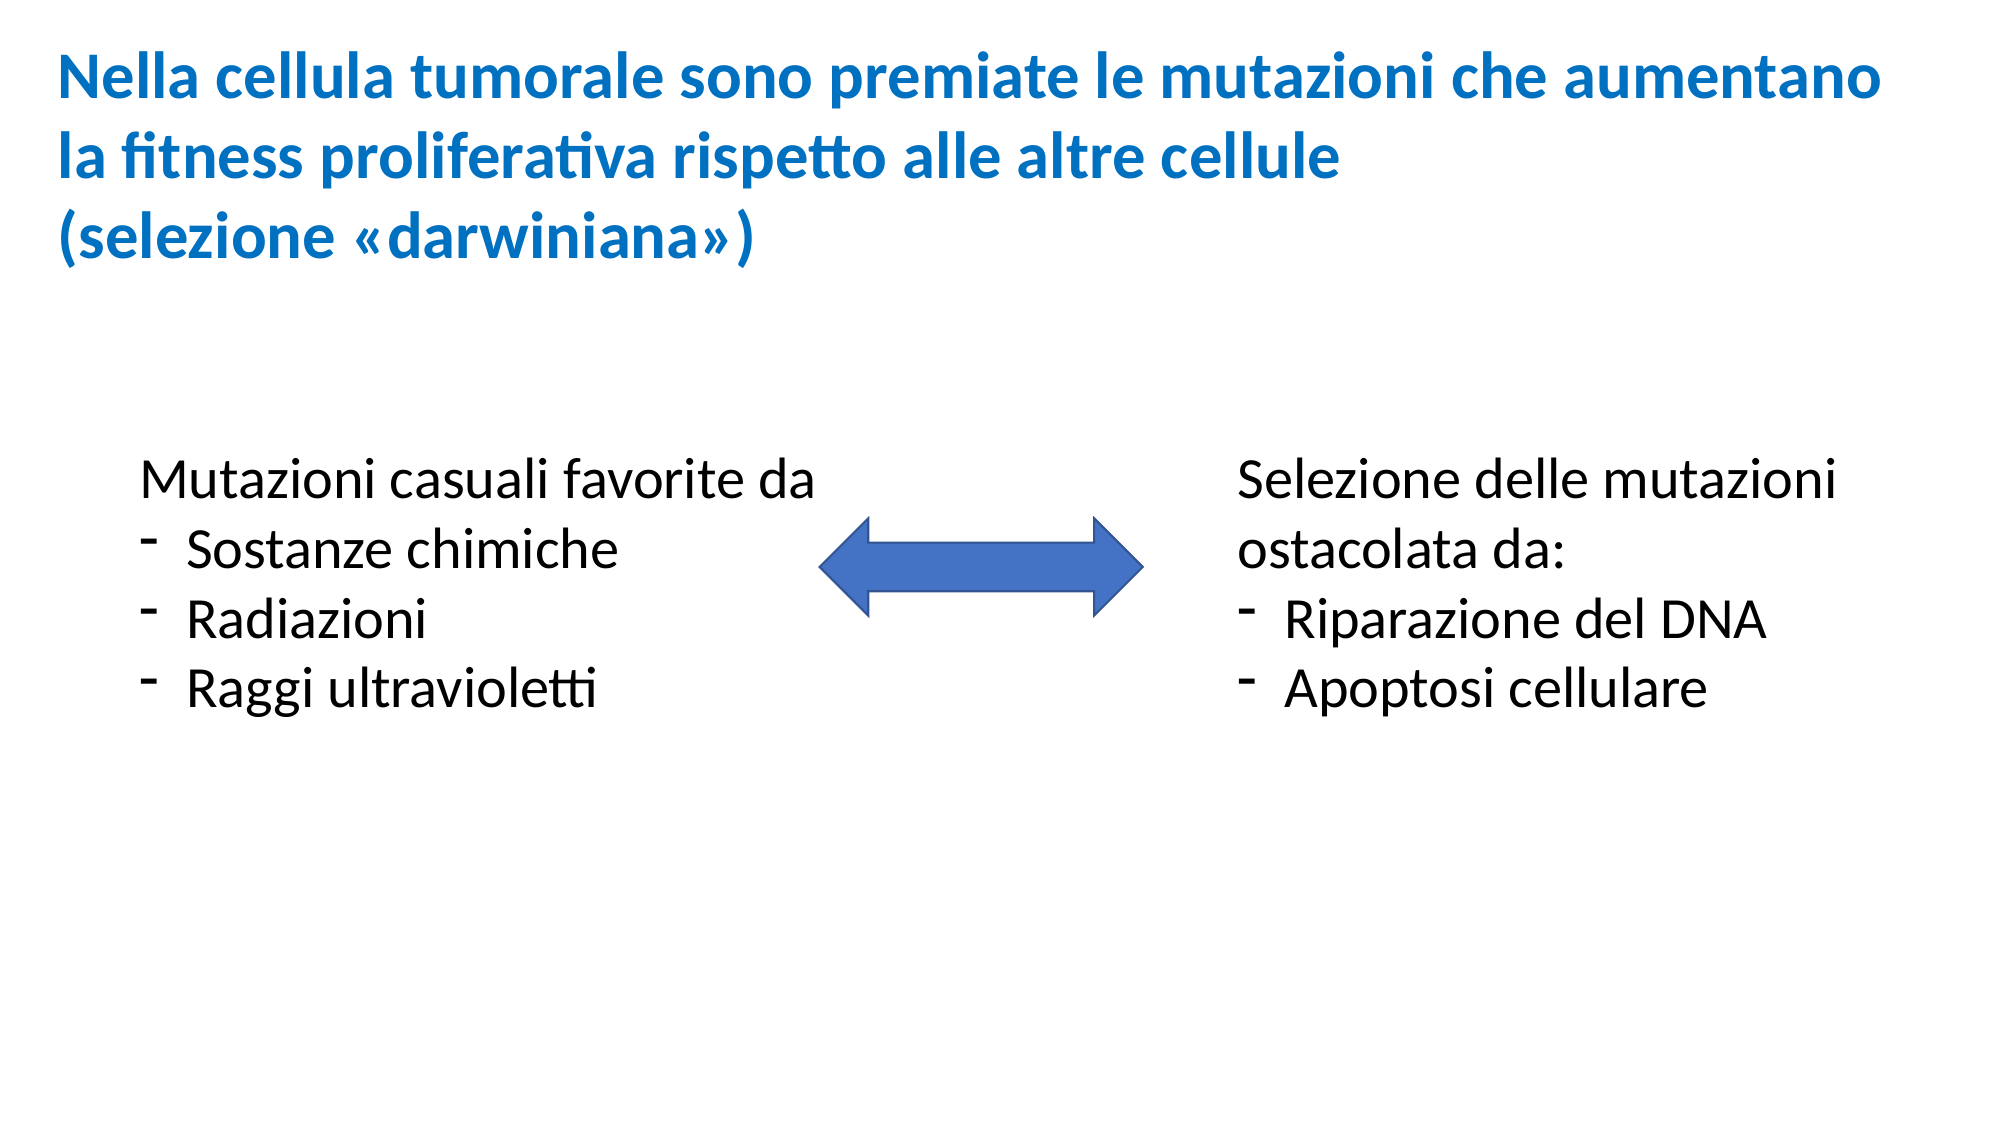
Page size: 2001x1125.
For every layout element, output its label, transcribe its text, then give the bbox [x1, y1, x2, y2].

text_box Nella cellula tumorale sono premiate le mutazioni che aumentano la fitness proliferativa rispetto alle altre cellule (selezione «darwiniana») [42, 24, 1957, 280]
text_box Selezione delle mutazioni ostacolata da: Riparazione del DNA Apoptosi cellulare [1222, 432, 1870, 727]
text_box [818, 515, 1145, 619]
text_box Mutazioni casuali favorite da Sostanze chimiche Radiazioni Raggi ultravioletti [124, 432, 847, 727]
